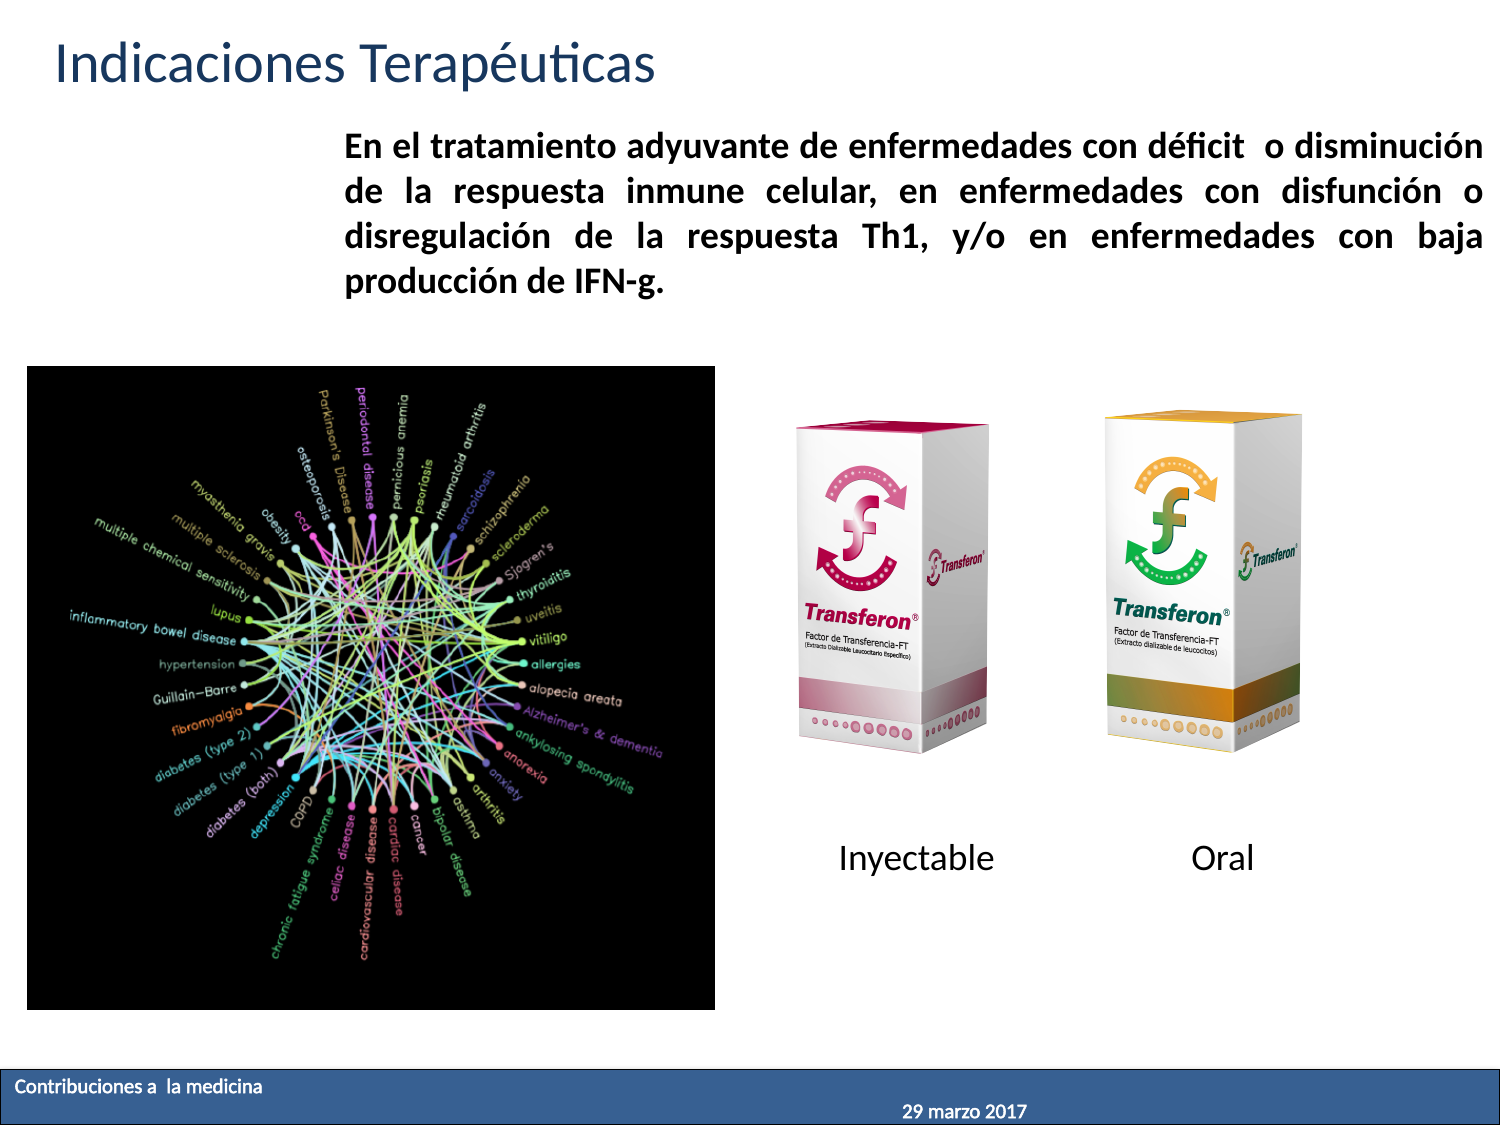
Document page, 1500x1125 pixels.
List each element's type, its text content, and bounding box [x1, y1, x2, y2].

picture [733, 354, 1371, 795]
text_box Inyectable [823, 825, 1010, 886]
title Indicaciones Terapéuticas [0, 12, 712, 106]
text_box Oral [1176, 825, 1270, 886]
list En el tratamiento adyuvante de enfermedades con déficit o disminución de la respuesta inmune celular, en enfermedades con disfunción o disregulación de la respuesta Th1, y/o en enfermedades con baja producción de IFN-g. [329, 114, 1500, 324]
picture [27, 366, 715, 1011]
